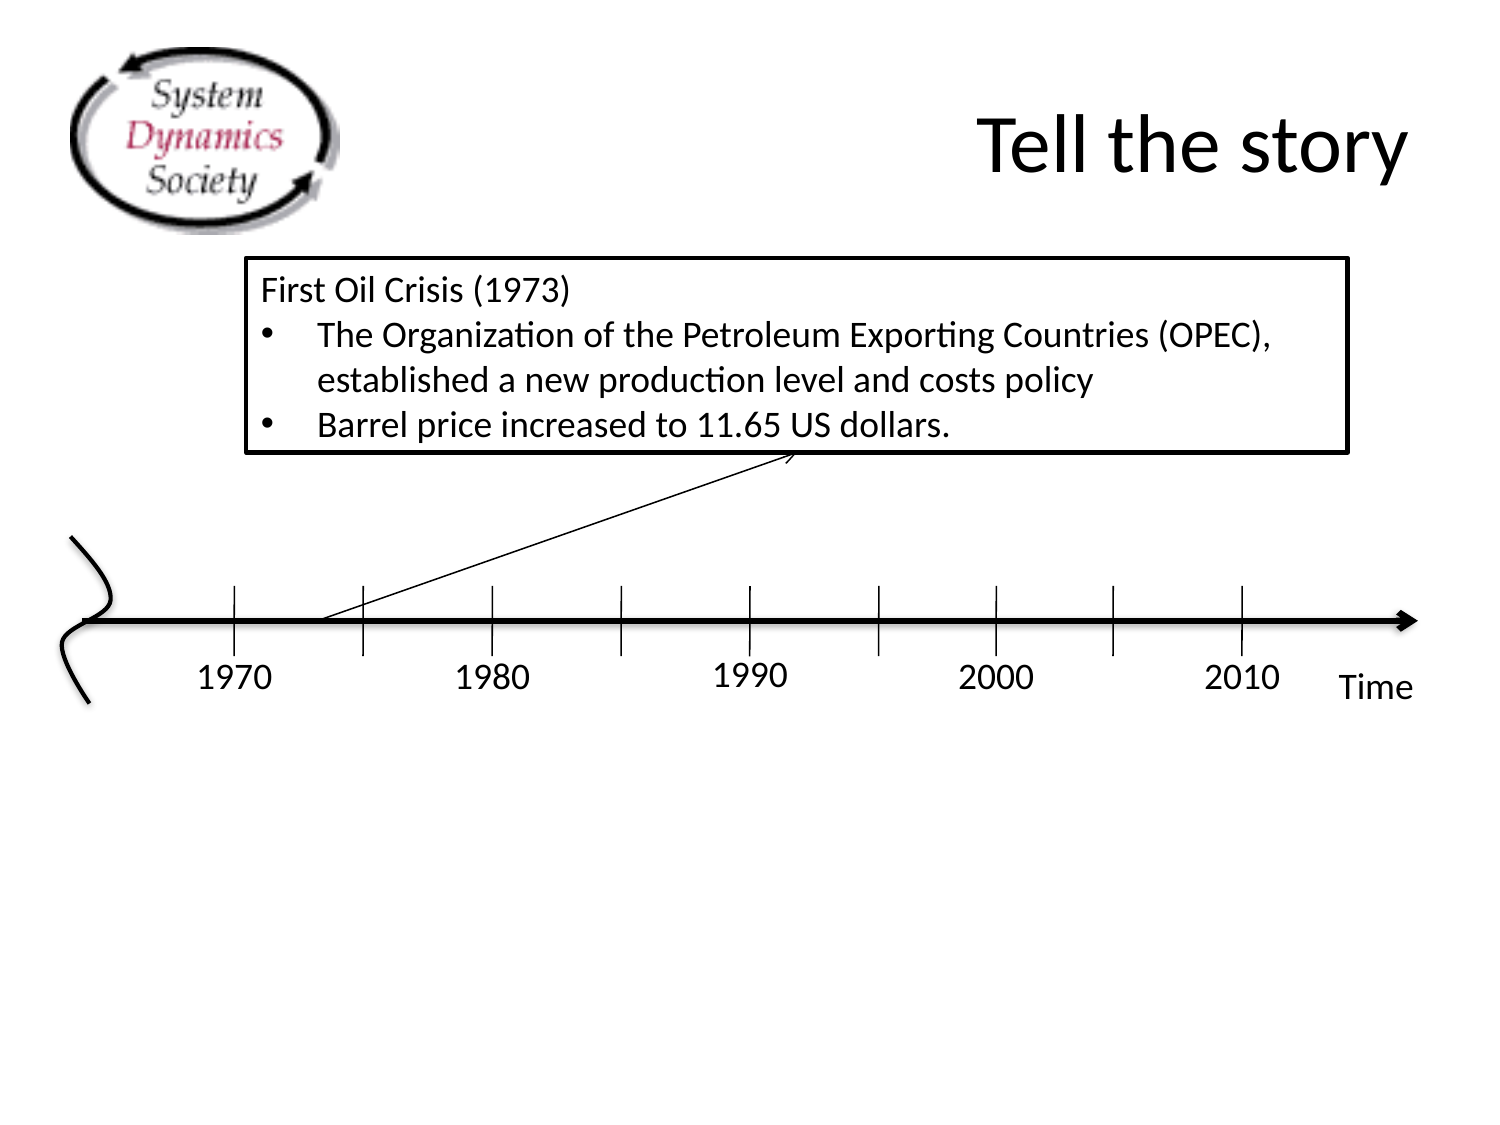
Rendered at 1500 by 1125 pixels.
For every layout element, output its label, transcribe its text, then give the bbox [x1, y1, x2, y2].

text_box Time [1323, 654, 1429, 714]
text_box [316, 454, 798, 622]
title Tell the story [75, 45, 1425, 233]
text_box [59, 535, 113, 705]
text_box 1980 [433, 644, 551, 705]
text_box 1970 [175, 644, 293, 705]
text_box 2000 [937, 644, 1055, 705]
text_box 2010 [1183, 644, 1301, 705]
text_box First Oil Crisis (1973) The Organization of the Petroleum Exporting Countries (OPEC), established a new production level and costs policy Barrel price increased to 11.65 US dollars. [244, 256, 1350, 455]
picture [70, 47, 340, 235]
text_box 1990 [691, 642, 809, 703]
